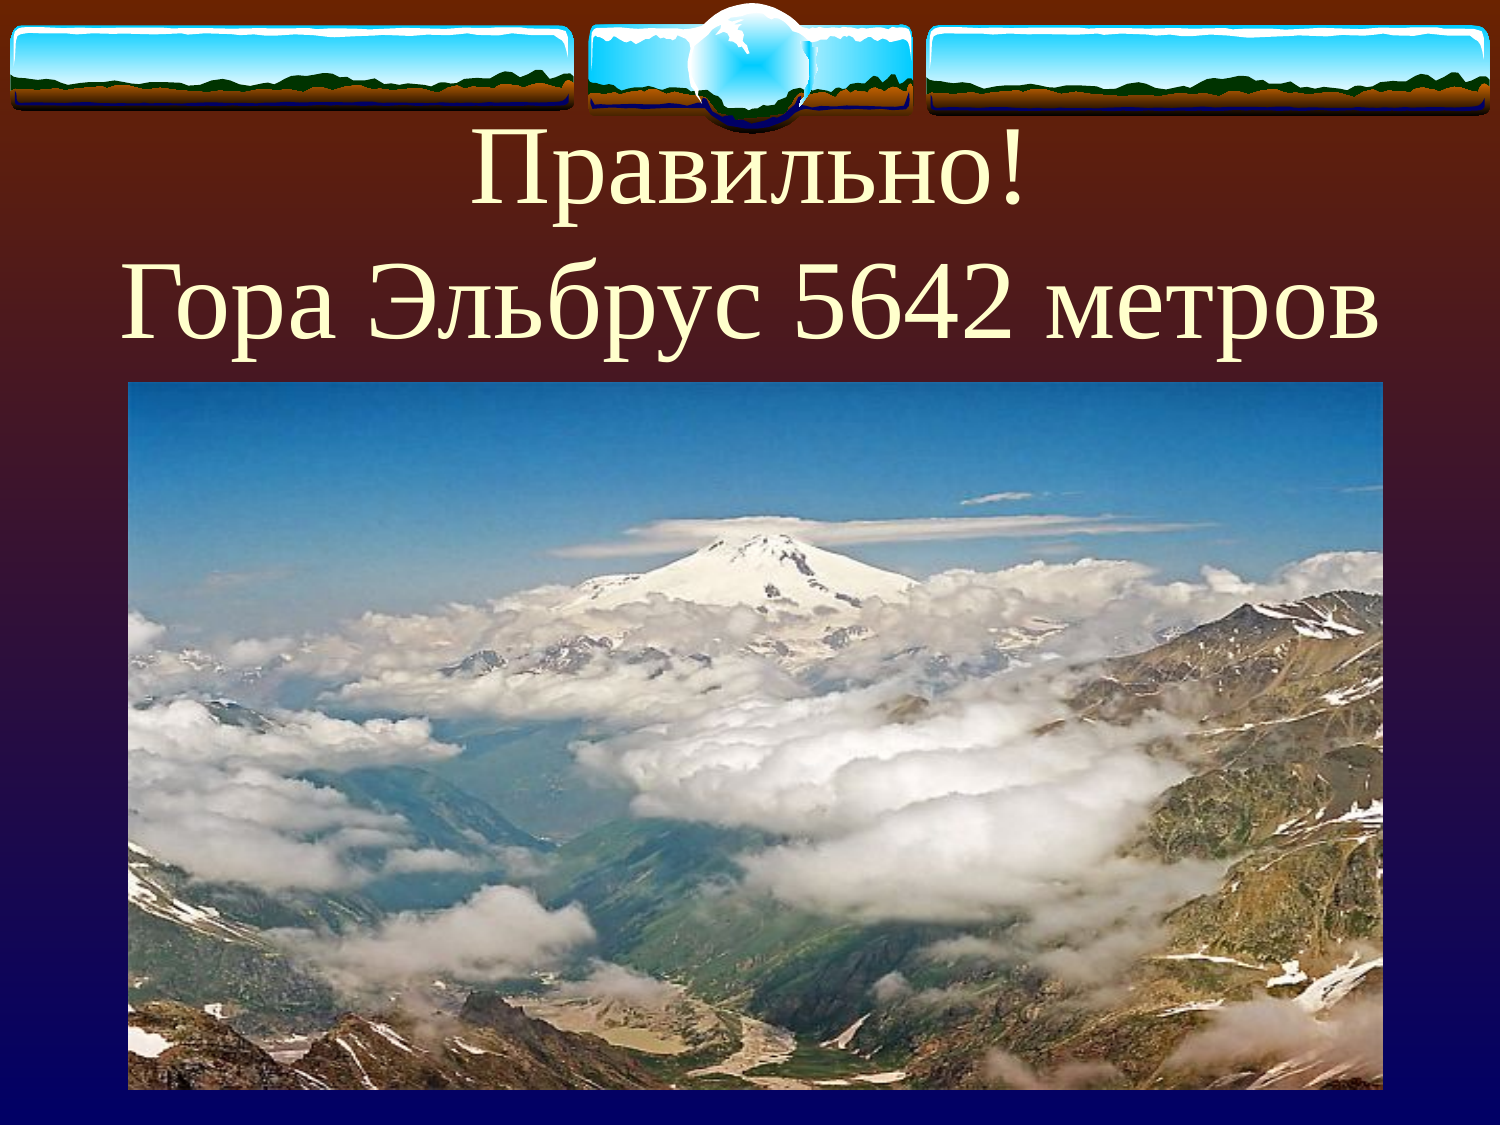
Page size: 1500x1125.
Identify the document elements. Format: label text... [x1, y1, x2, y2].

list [128, 381, 1384, 1091]
title Правильно! Гора Эльбрус 5642 метров [21, 116, 1480, 336]
